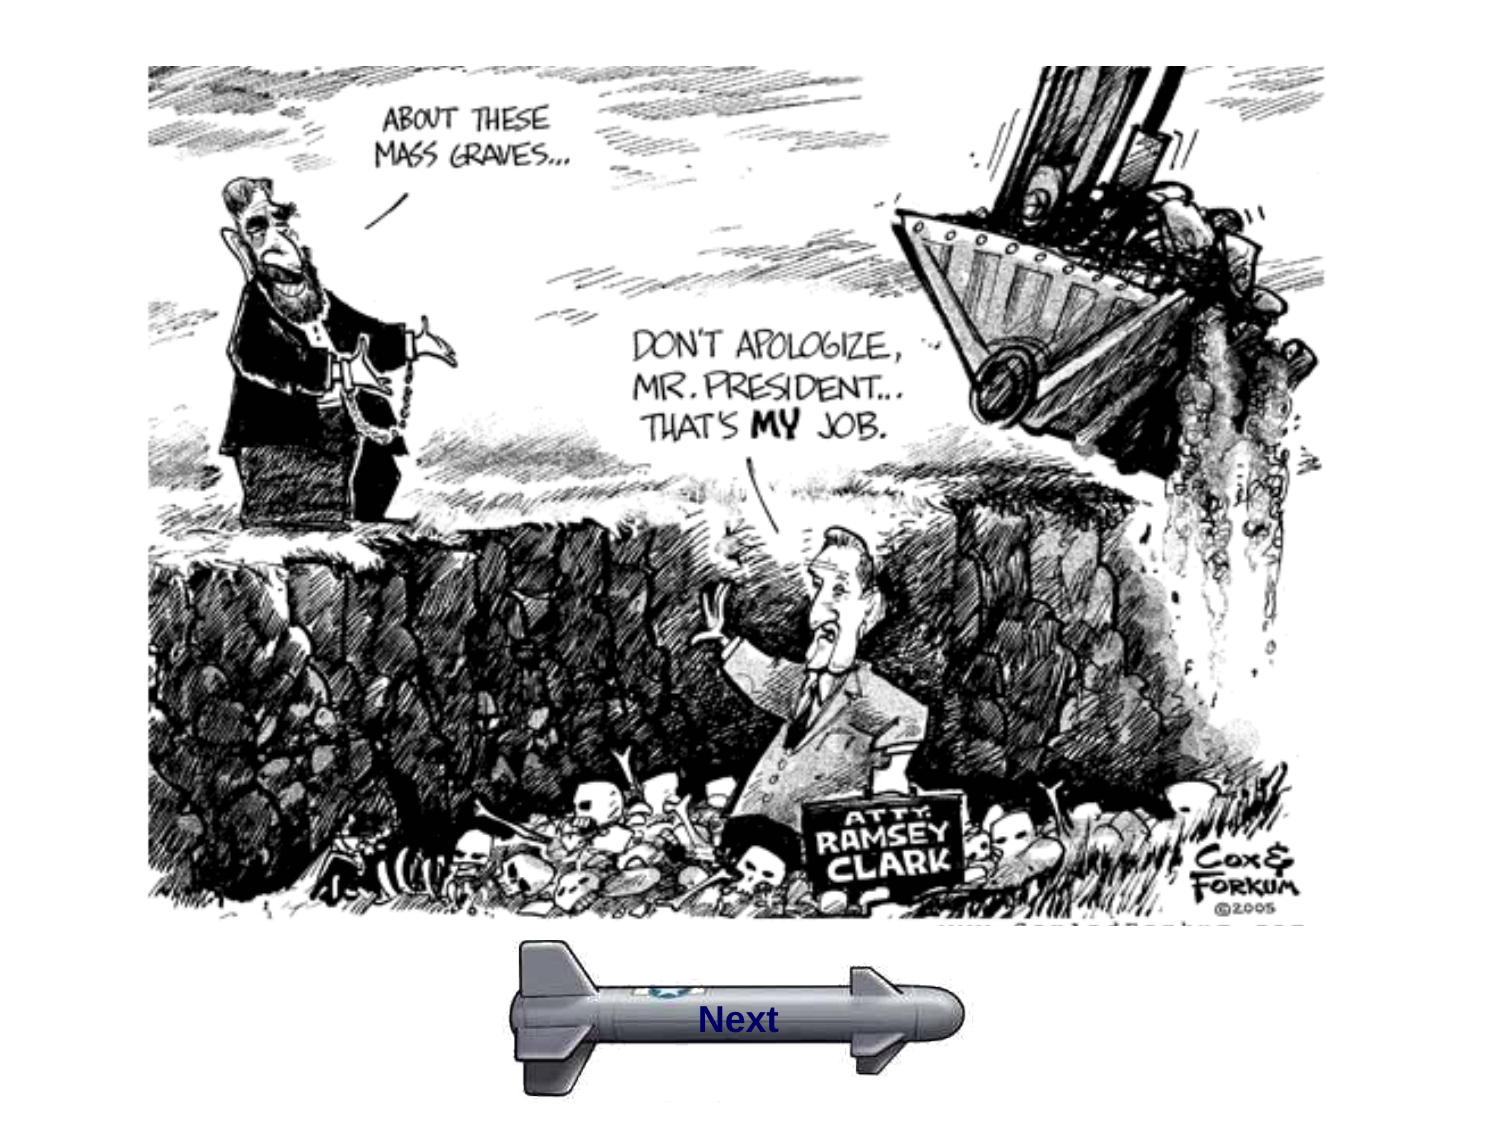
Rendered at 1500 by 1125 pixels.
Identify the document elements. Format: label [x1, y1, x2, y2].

picture [147, 66, 1330, 926]
picture [501, 940, 976, 1107]
